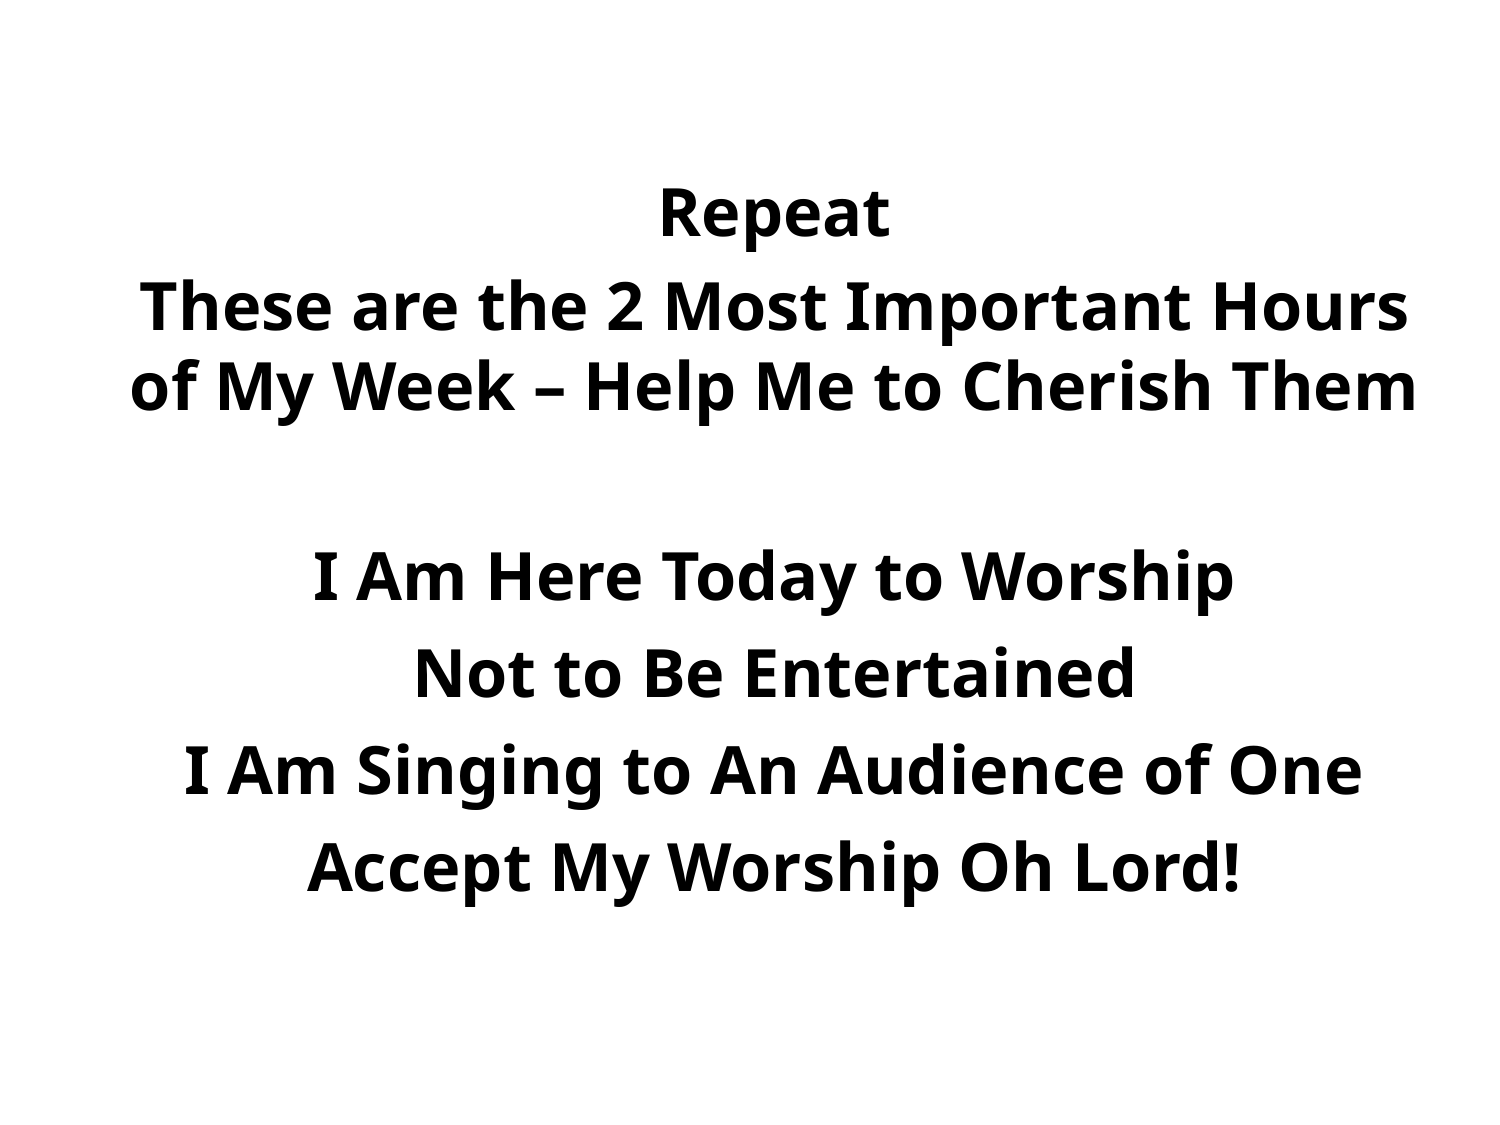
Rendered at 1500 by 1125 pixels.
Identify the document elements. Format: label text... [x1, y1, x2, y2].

list Repeat These are the 2 Most Important Hours of My Week – Help Me to Cherish Them I Am Here Today to Worship Not to Be Entertained I Am Singing to An Audience of One Accept My Worship Oh Lord! [112, 162, 1438, 954]
